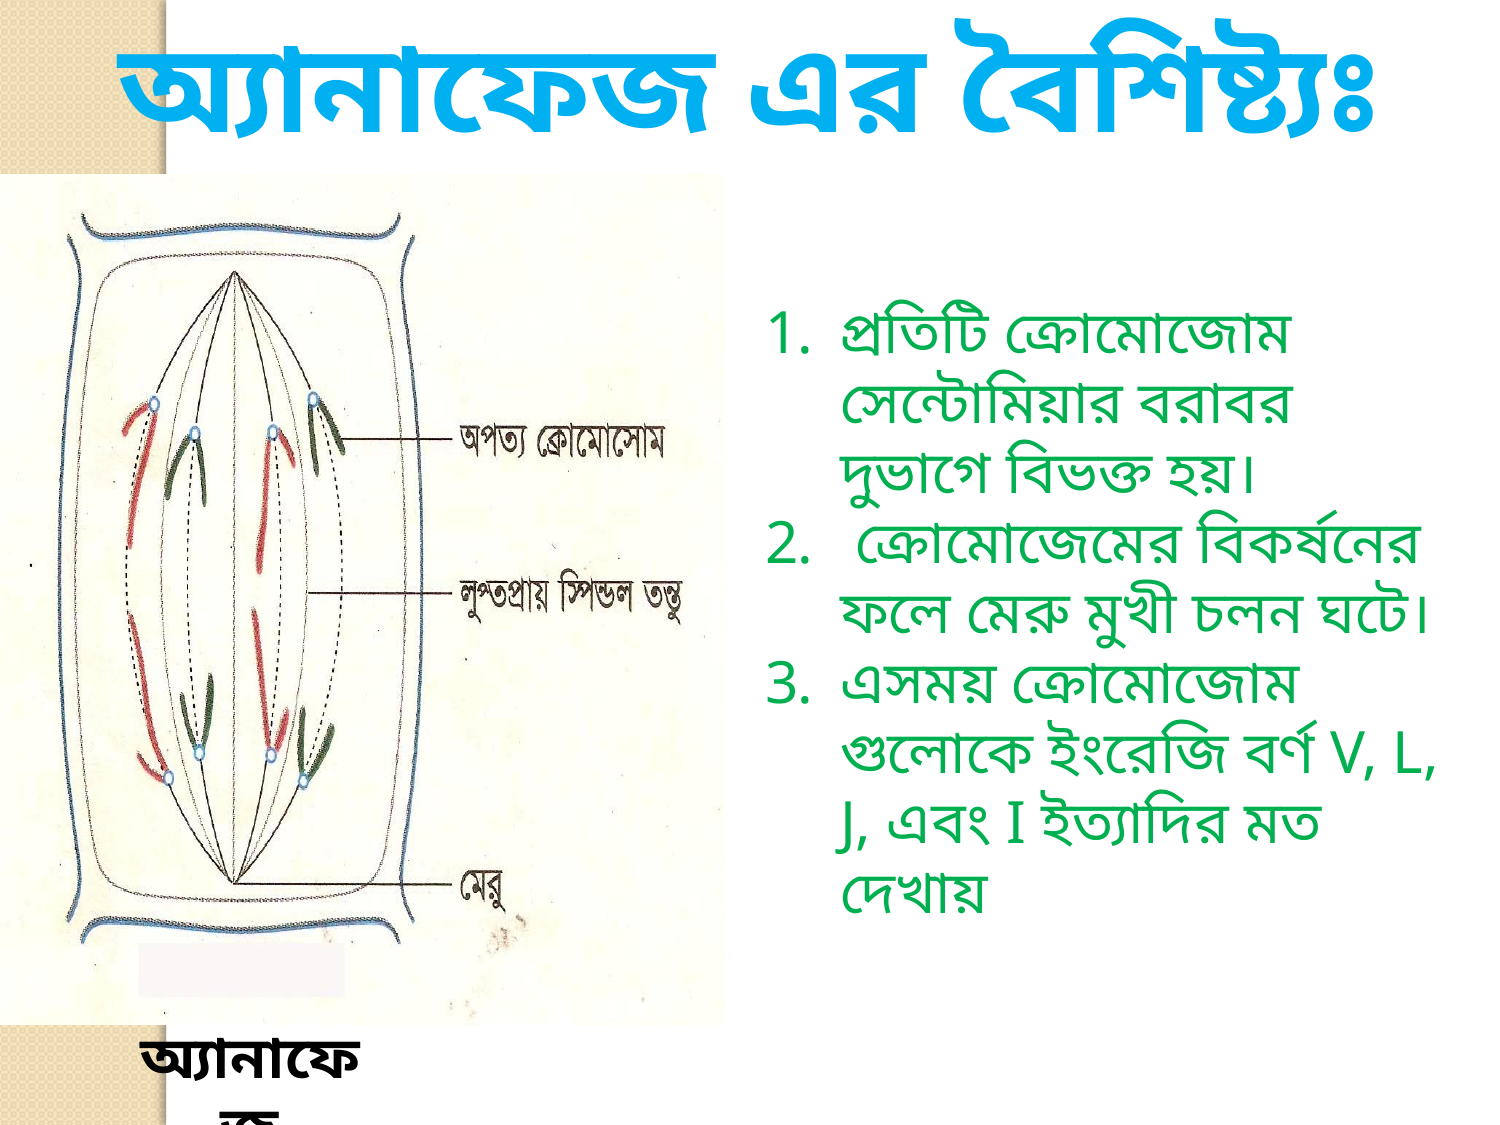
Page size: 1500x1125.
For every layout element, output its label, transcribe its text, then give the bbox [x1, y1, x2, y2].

text_box প্রতিটি ক্রোমোজোম সেন্টোমিয়ার বরাবর দুভাগে বিভক্ত হয়। ক্রোমোজেমের বিকর্ষনের ফলে মেরু মুখী চলন ঘটে। এসময় ক্রোমোজোম গুলোকে ইংরেজি বর্ণ V, L, J, এবং I ইত্যাদির মত দেখায় [750, 287, 1463, 983]
text_box অ্যানাফেজ [99, 1037, 400, 1125]
picture [0, 174, 726, 1026]
text_box অ্যানাফেজ এর বৈশিষ্ট্যঃ [74, 0, 1425, 188]
